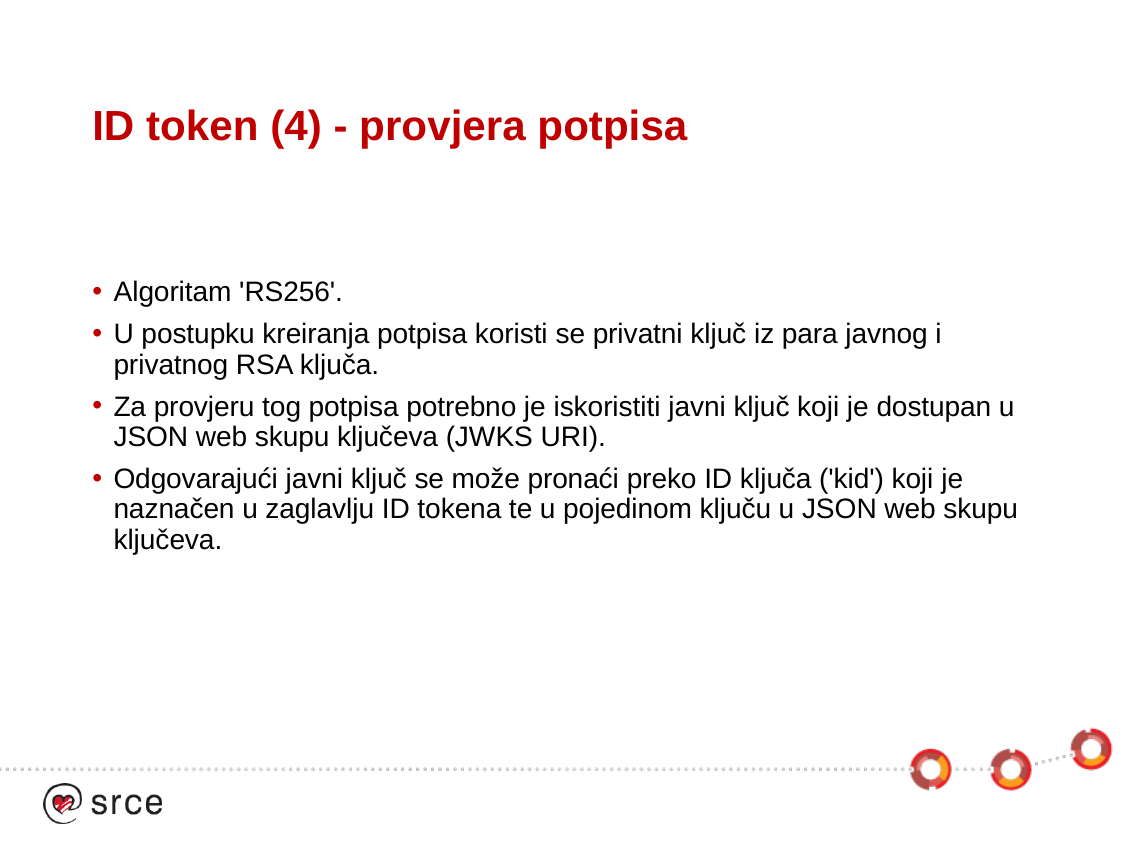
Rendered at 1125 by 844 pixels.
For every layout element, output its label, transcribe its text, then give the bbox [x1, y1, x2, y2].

title ID token (4) - provjera potpisa [77, 44, 1048, 208]
picture [0, 719, 1125, 824]
list Algoritam 'RS256'. U postupku kreiranja potpisa koristi se privatni ključ iz para javnog i privatnog RSA ključa. Za provjeru tog potpisa potrebno je iskoristiti javni ključ koji je dostupan u JSON web skupu ključeva (JWKS URI). Odgovarajući javni ključ se može pronaći preko ID ključa ('kid') koji je naznačen u zaglavlju ID tokena te u pojedinom ključu u JSON web skupu ključeva. [77, 224, 1048, 760]
